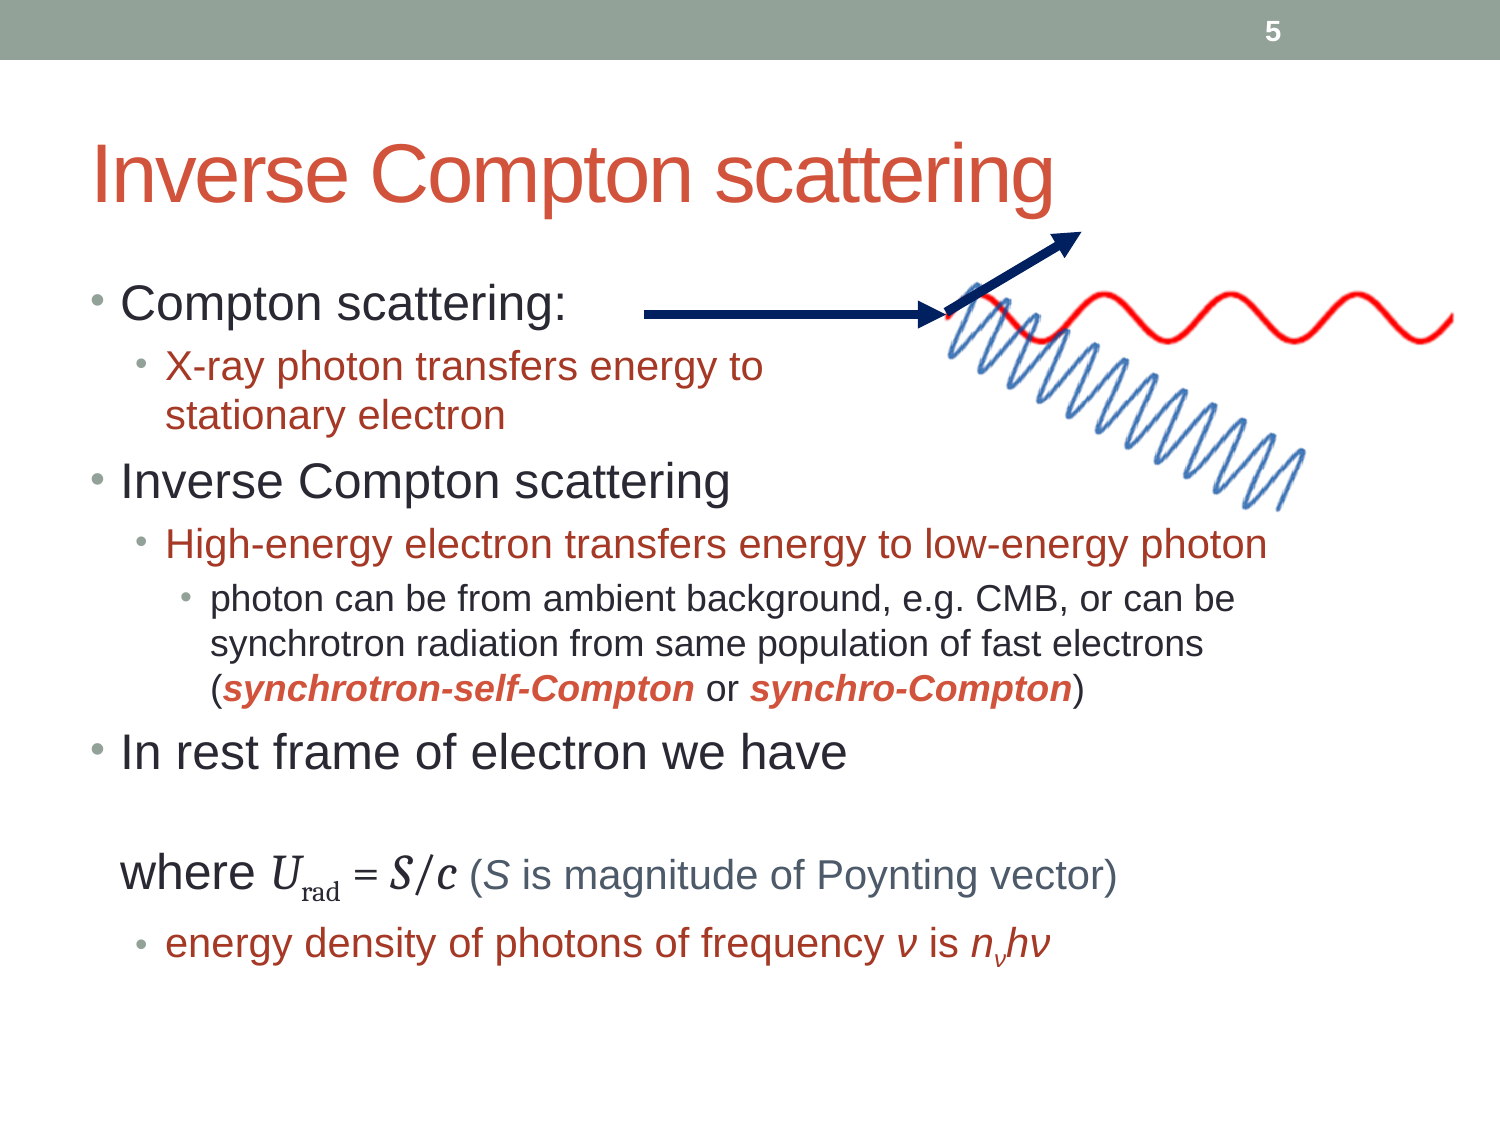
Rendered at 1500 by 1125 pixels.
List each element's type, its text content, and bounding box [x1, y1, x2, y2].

title Inverse Compton scattering [75, 87, 1425, 250]
slide_number 5 [1250, 3, 1425, 57]
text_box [643, 231, 1462, 540]
